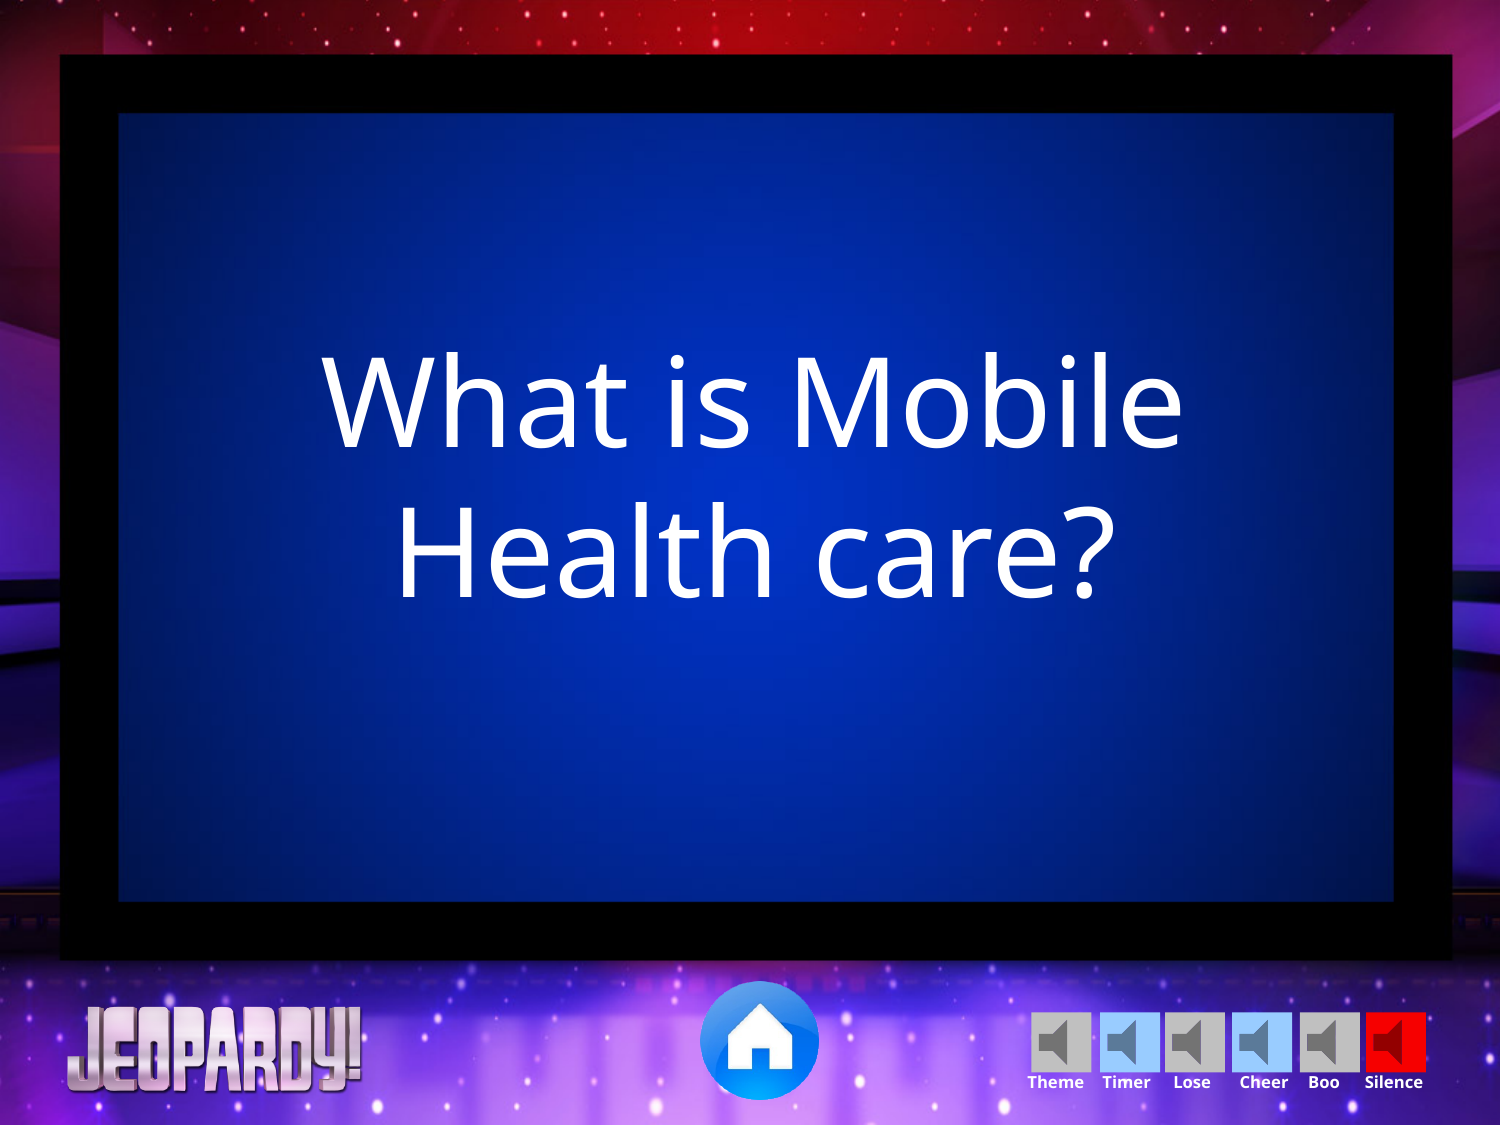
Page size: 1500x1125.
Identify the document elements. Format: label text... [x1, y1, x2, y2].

text_box What is Mobile Health care? [133, 314, 1375, 630]
picture [0, 0, 1500, 1125]
